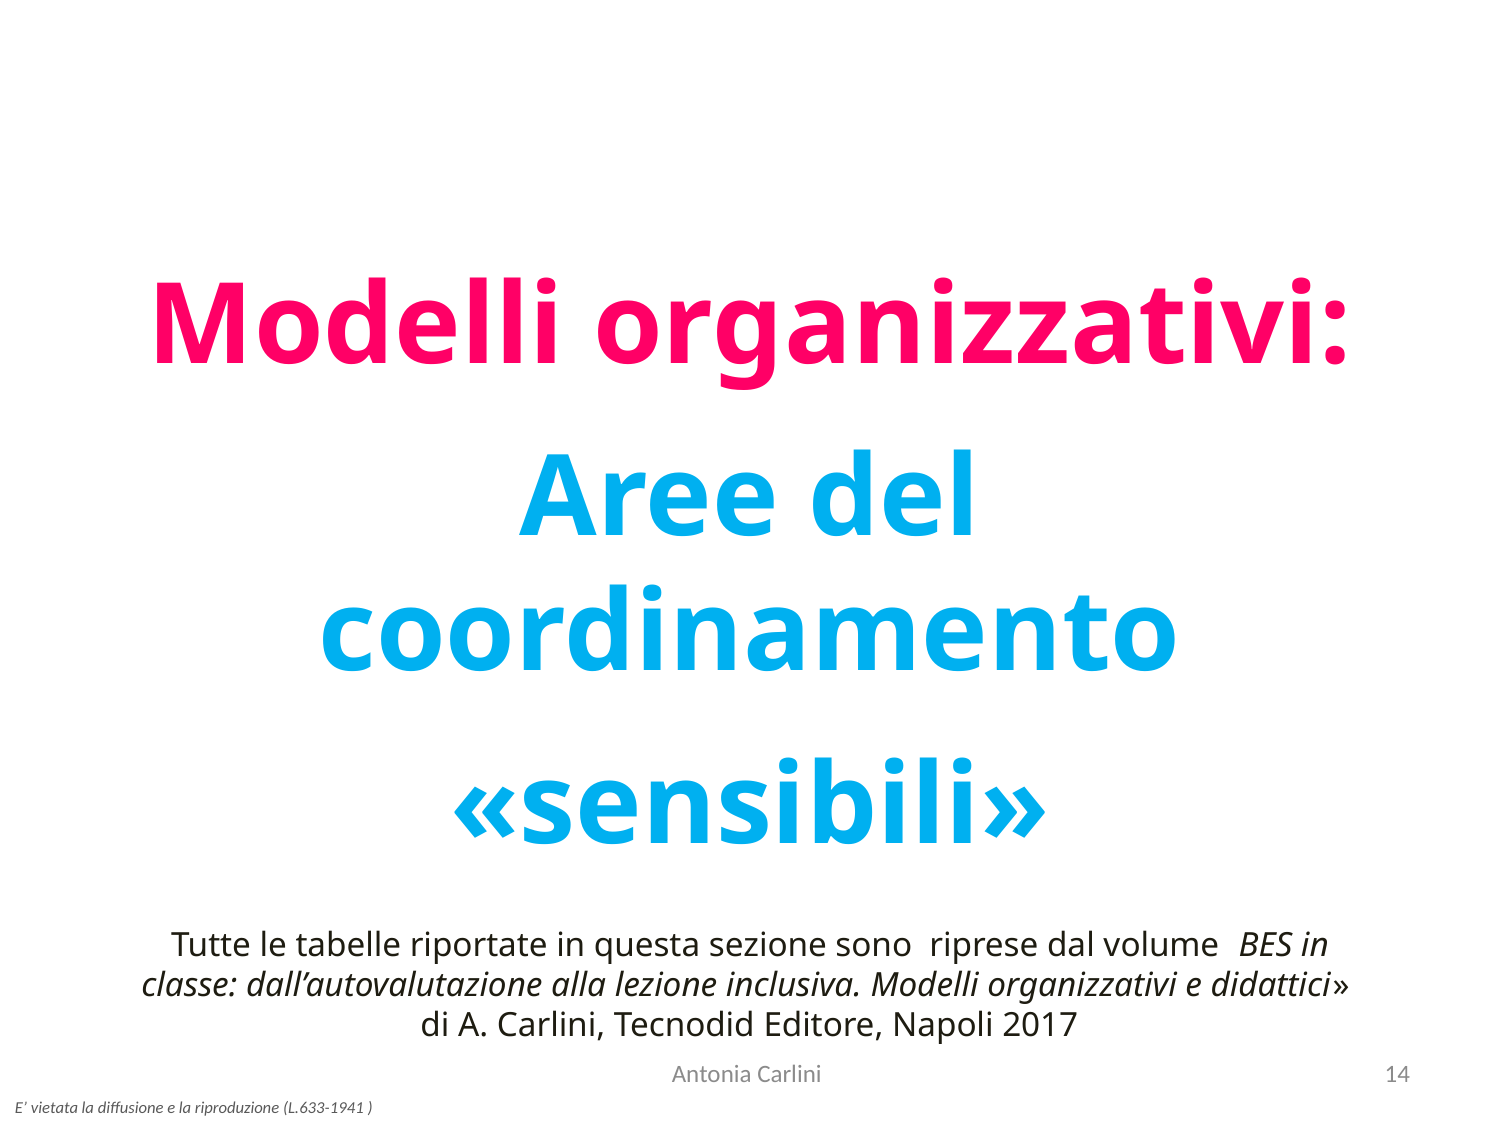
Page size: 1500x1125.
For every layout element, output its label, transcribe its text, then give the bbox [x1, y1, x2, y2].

footer Antonia Carlini [512, 1051, 988, 1103]
text_box E’ vietata la diffusione e la riproduzione (L.633-1941 ) [0, 1089, 396, 1125]
slide_number 14 [1074, 1042, 1425, 1103]
text_box Tutte le tabelle riportate in questa sezione sono riprese dal volume BES in classe: dall’autovalutazione alla lezione inclusiva. Modelli organizzativi e didattici» di A. Carlini, Tecnodid Editore, Napoli 2017 [106, 915, 1394, 1051]
text_box Modelli organizzativi: Aree del coordinamento «sensibili» [132, 243, 1368, 915]
